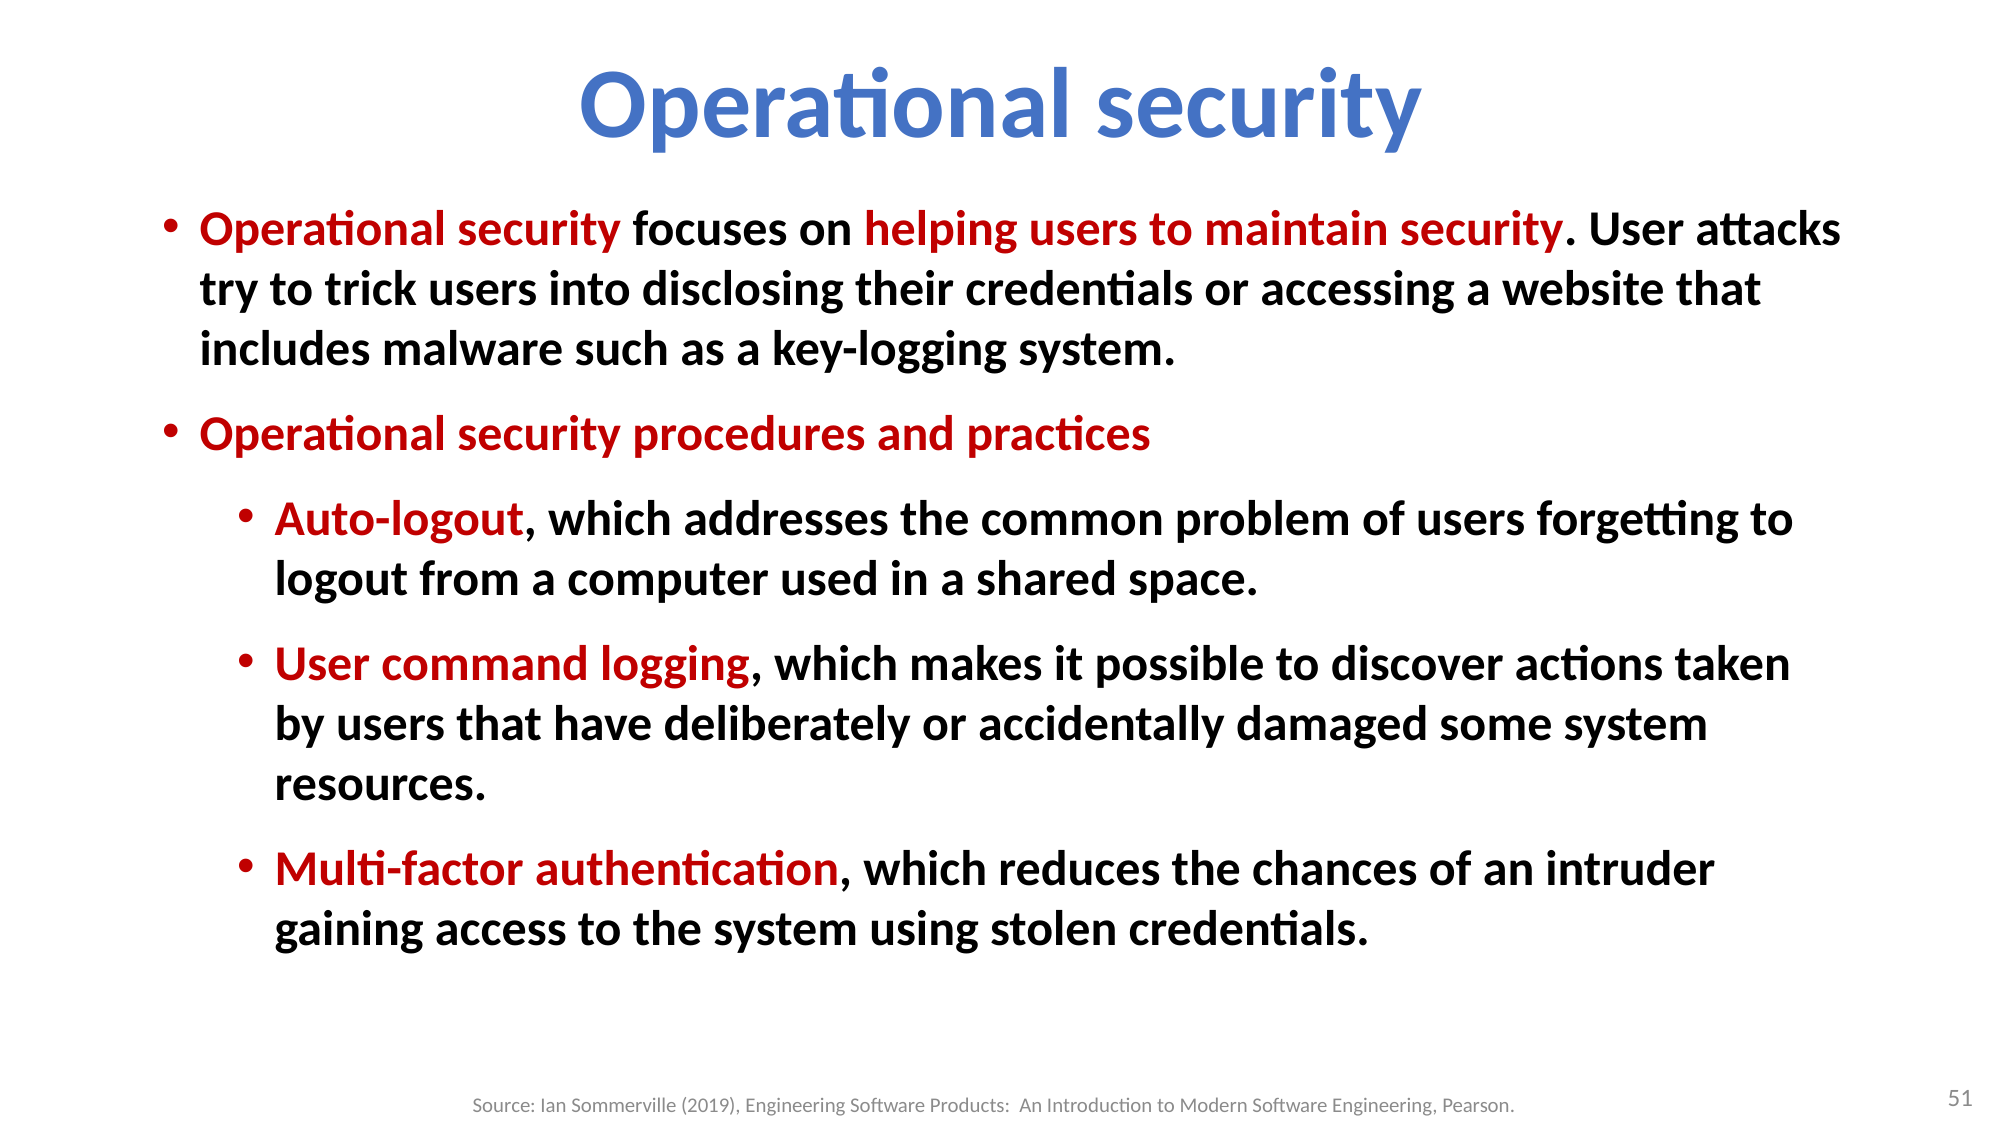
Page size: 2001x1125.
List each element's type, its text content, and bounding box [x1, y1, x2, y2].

slide_number 51 [1830, 1076, 1989, 1116]
title Operational security [326, 19, 1677, 175]
footer Source: Ian Sommerville (2019), Engineering Software Products: An Introduction to Modern Software Engineering, Pearson. [350, 1082, 1638, 1125]
list Operational security focuses on helping users to maintain security. User attacks try to trick users into disclosing their credentials or accessing a website that includes malware such as a key-logging system. Operational security procedures and practices Auto-logout, which addresses the common problem of users forgetting to logout from a computer used in a shared space. User command logging, which makes it possible to discover actions taken by users that have deliberately or accidentally damaged some system resources. Multi-factor authentication, which reduces the chances of an intruder gaining access to the system using stolen credentials. [146, 187, 1866, 1083]
